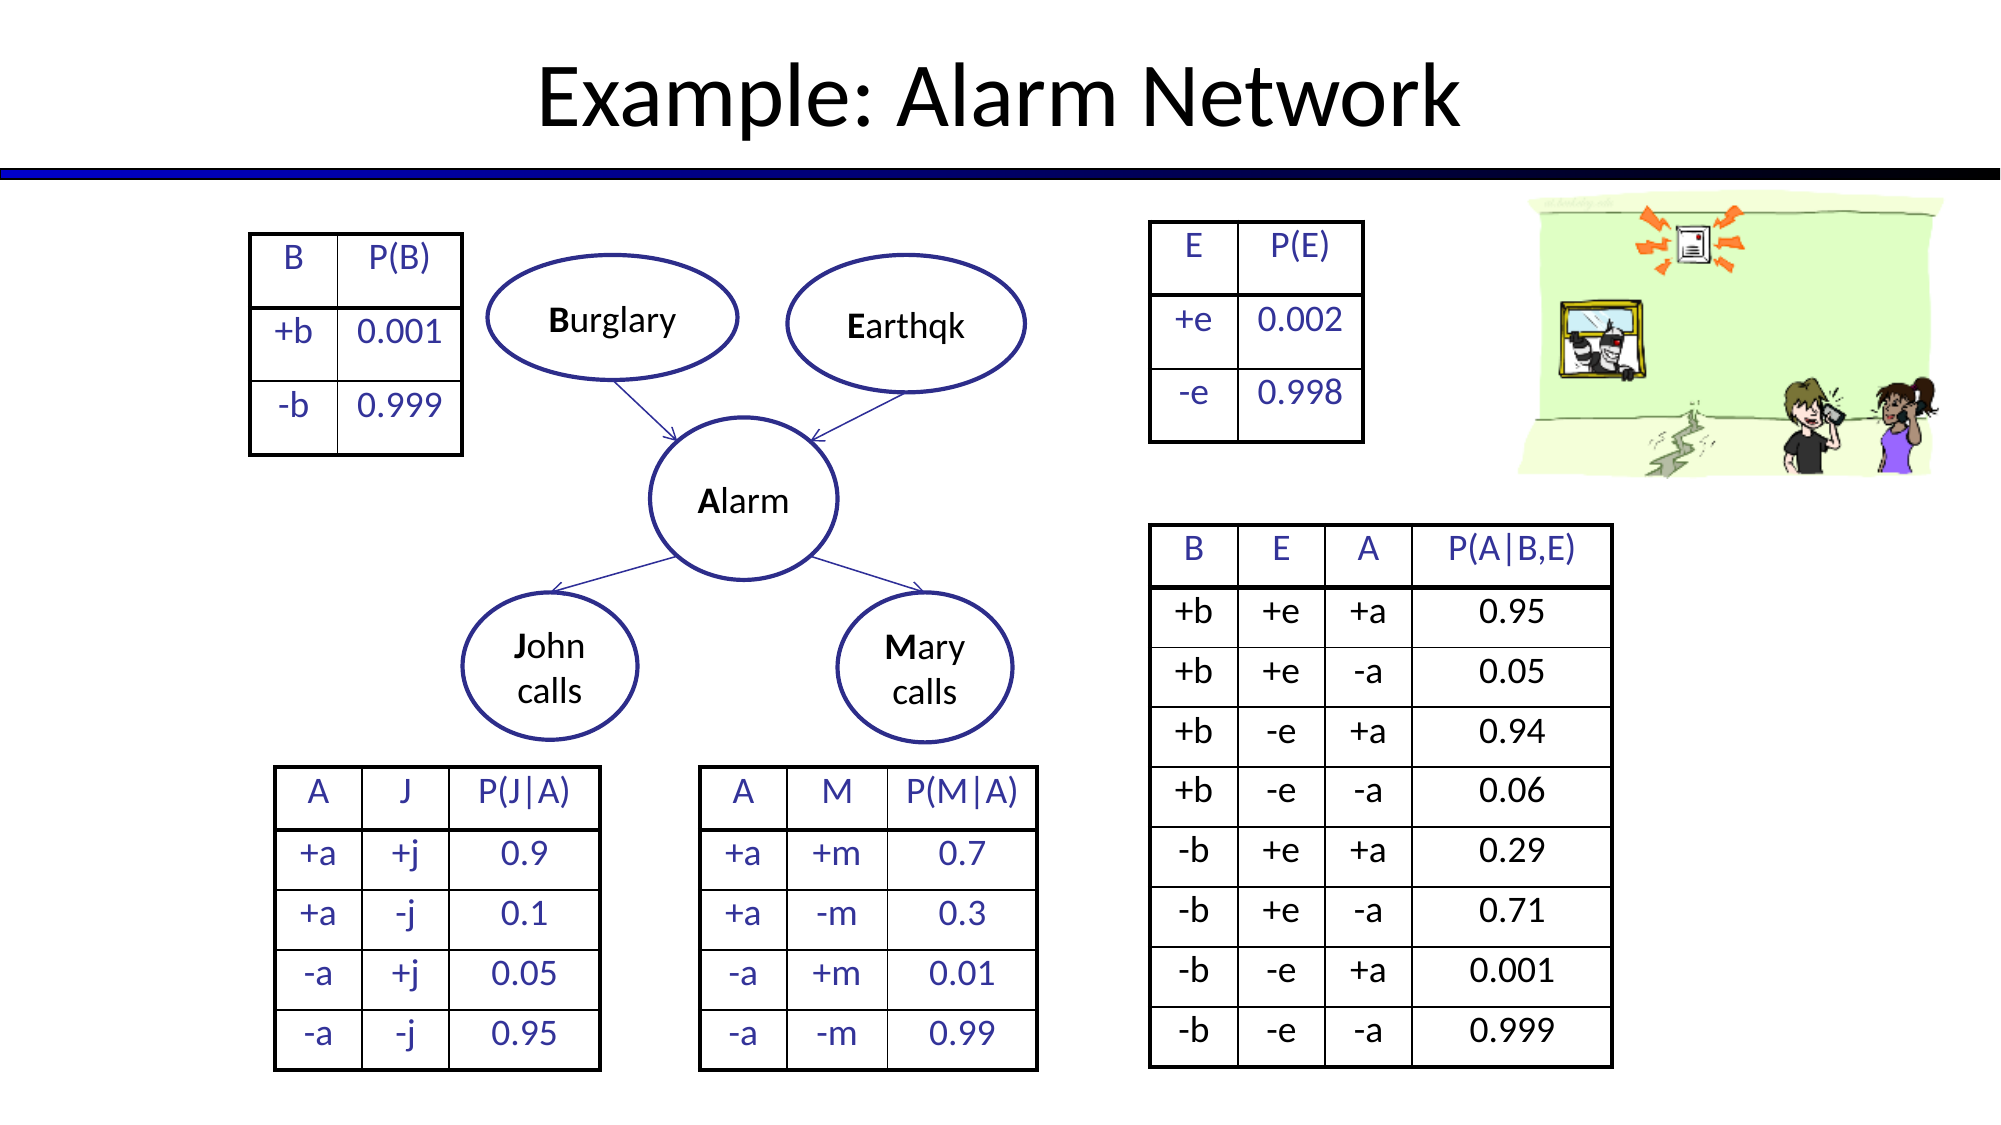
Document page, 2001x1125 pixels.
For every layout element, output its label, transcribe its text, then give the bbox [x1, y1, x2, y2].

table_header P(B) [338, 236, 460, 306]
table_cell +j [363, 951, 448, 1009]
table_cell 0.06 [1413, 768, 1610, 826]
table_header A [277, 769, 361, 828]
table_cell +b [252, 310, 337, 380]
table_cell 0.01 [888, 951, 1035, 1009]
table_cell -j [363, 891, 448, 949]
table_cell -m [788, 891, 887, 949]
table_cell 0.998 [1239, 370, 1361, 440]
text_box Mary calls [835, 590, 1015, 745]
table_header P(M|A) [888, 769, 1035, 828]
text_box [849, 516, 886, 632]
table_cell 0.1 [450, 891, 598, 949]
table_header B [252, 236, 337, 306]
table_cell 0.999 [338, 382, 460, 453]
table_cell +e [1239, 828, 1324, 886]
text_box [833, 368, 883, 466]
table_cell -a [702, 951, 786, 1009]
table_cell -a [1326, 768, 1411, 826]
table_header E [1152, 224, 1237, 293]
text_box John calls [460, 590, 640, 742]
table_cell 0.001 [338, 310, 460, 380]
table_header E [1239, 527, 1324, 585]
table_cell +a [277, 832, 361, 889]
table_cell 0.94 [1413, 708, 1610, 766]
text_box Alarm [647, 415, 840, 583]
table_cell +e [1152, 297, 1237, 368]
table_cell 0.05 [1413, 648, 1610, 706]
text_box Burglary [485, 252, 740, 383]
table_cell 0.05 [450, 951, 598, 1009]
table_cell -b [1152, 888, 1237, 946]
table_cell +b [1152, 590, 1237, 647]
table_cell +a [702, 891, 786, 949]
table_cell 0.99 [888, 1011, 1035, 1068]
table_cell -m [788, 1011, 887, 1068]
table_cell 0.999 [1413, 1008, 1610, 1065]
table_cell +b [1152, 648, 1237, 706]
table_header J [363, 769, 448, 828]
table_cell +m [788, 832, 887, 889]
table_cell +b [1152, 708, 1237, 766]
table_cell -j [363, 1011, 448, 1068]
table_cell -a [277, 951, 361, 1009]
table_cell -b [1152, 828, 1237, 886]
table_cell 0.71 [1413, 888, 1610, 946]
text_box Earthqk [785, 252, 1028, 395]
table_header P(A|B,E) [1413, 527, 1610, 585]
table_header P(J|A) [450, 769, 598, 828]
table_cell 0.29 [1413, 828, 1610, 886]
table_cell -a [702, 1011, 786, 1068]
table_cell -a [1326, 888, 1411, 946]
table_cell -b [1152, 1008, 1237, 1065]
table_cell +j [363, 832, 448, 889]
table_cell +e [1239, 888, 1324, 946]
table_cell -e [1239, 948, 1324, 1006]
table_cell -e [1239, 708, 1324, 766]
table_cell -e [1152, 370, 1237, 440]
table_cell +m [788, 951, 887, 1009]
table_header A [1326, 527, 1411, 585]
table_cell +a [1326, 948, 1411, 1006]
table_cell +e [1239, 590, 1324, 647]
title Example: Alarm Network [0, 0, 2000, 184]
table_header M [788, 769, 887, 828]
table_header A [702, 769, 786, 828]
table_cell +a [1326, 708, 1411, 766]
table_cell +a [702, 832, 786, 889]
picture [1512, 187, 1951, 479]
table_cell 0.001 [1413, 948, 1610, 1006]
table_cell -e [1239, 768, 1324, 826]
table_cell +a [1326, 828, 1411, 886]
table_header P(E) [1239, 224, 1361, 293]
table_cell +a [277, 891, 361, 949]
table_cell +a [1326, 590, 1411, 647]
table_cell 0.95 [1413, 590, 1610, 647]
table_cell -b [252, 382, 337, 453]
table_cell -b [1152, 948, 1237, 1006]
table_cell -e [1239, 1008, 1324, 1065]
table_cell -a [277, 1011, 361, 1068]
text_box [614, 377, 676, 444]
table_cell +b [1152, 768, 1237, 826]
table_header B [1152, 527, 1237, 585]
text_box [595, 510, 632, 639]
table_cell 0.3 [888, 891, 1035, 949]
table_cell +e [1239, 648, 1324, 706]
table_cell -a [1326, 648, 1411, 706]
table_cell -a [1326, 1008, 1411, 1065]
table_cell 0.002 [1239, 297, 1361, 368]
table_cell 0.7 [888, 832, 1035, 889]
table_cell 0.9 [450, 832, 598, 889]
table_cell 0.95 [450, 1011, 598, 1068]
